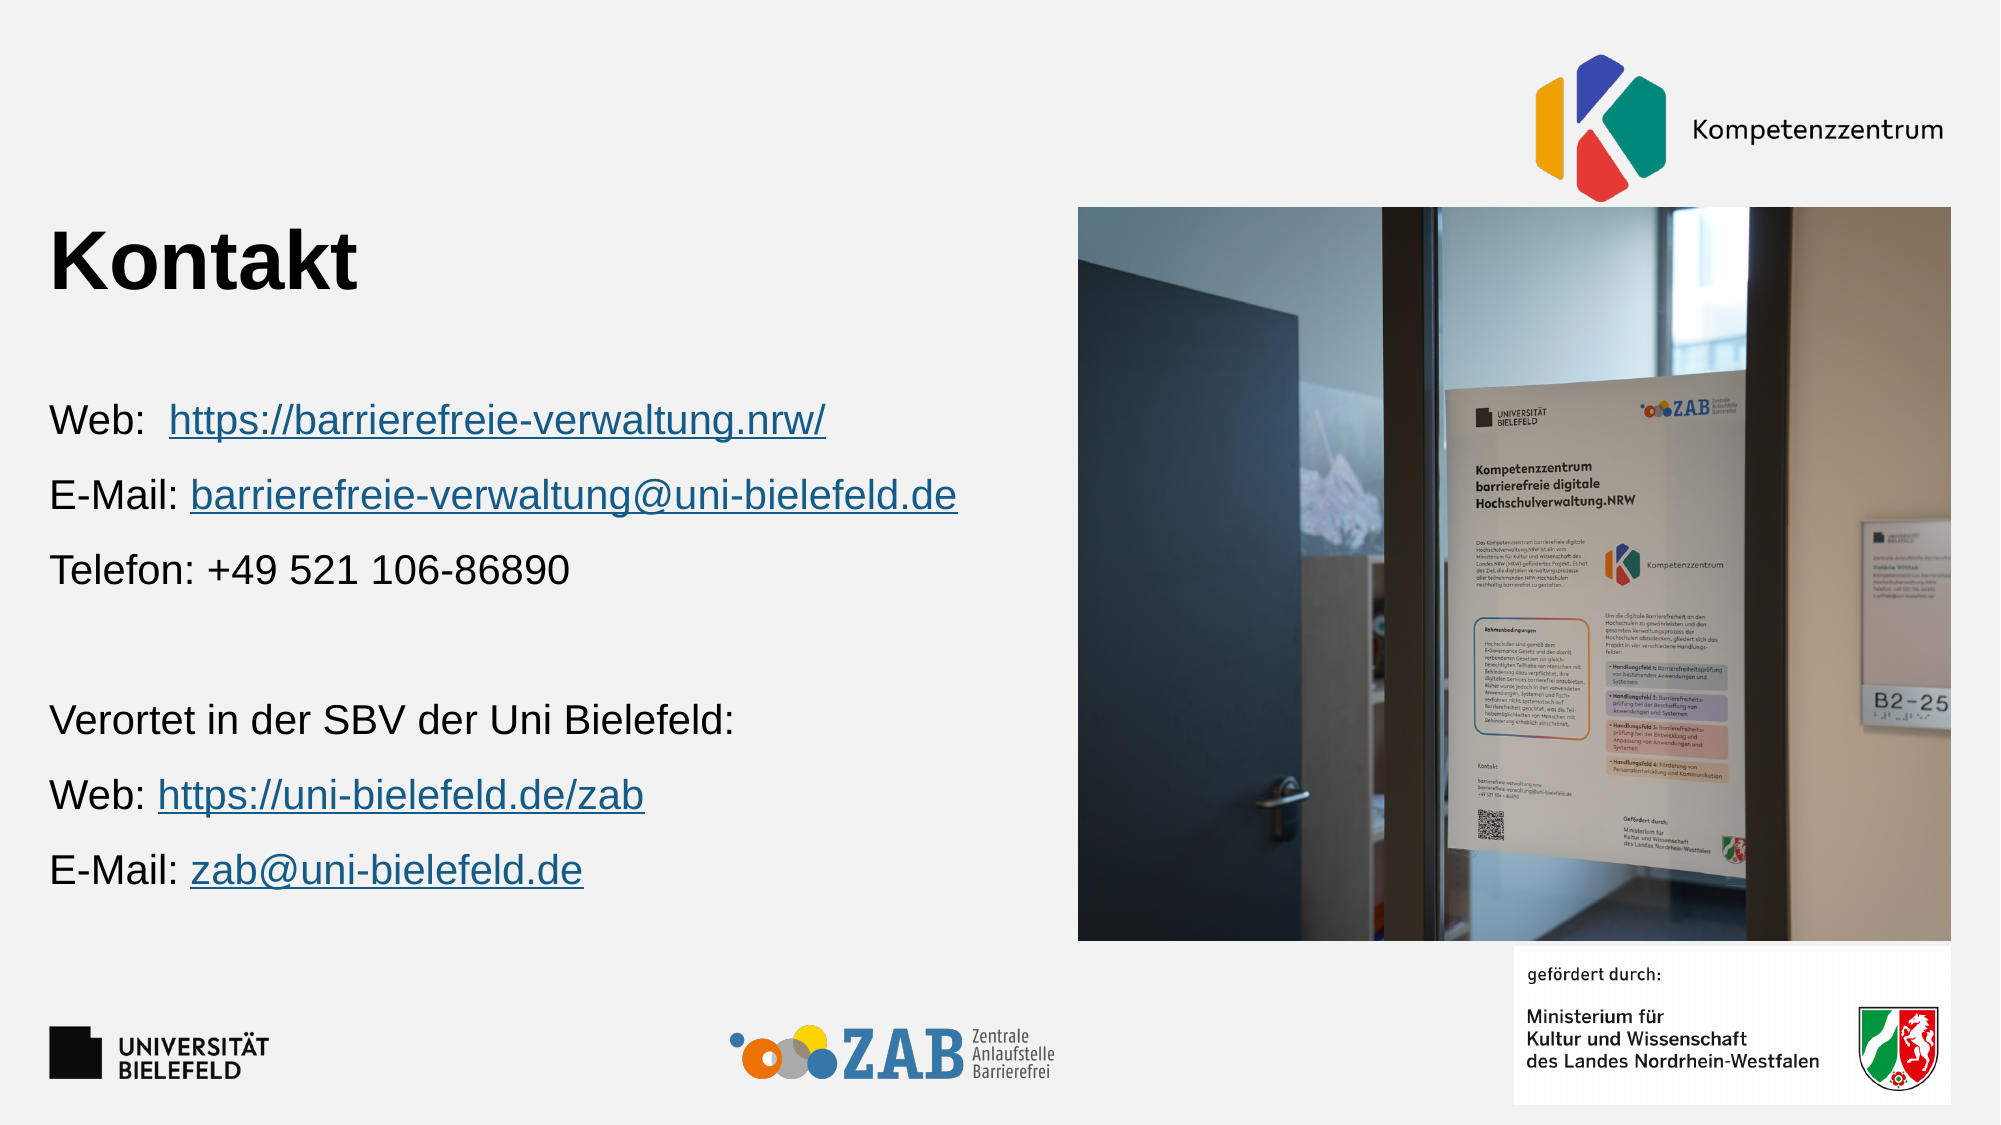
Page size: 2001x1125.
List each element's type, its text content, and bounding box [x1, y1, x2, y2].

list Web: https://barrierefreie-verwaltung.nrw/ E-Mail: barrierefreie-verwaltung@uni-bielefeld.de Telefon: +49 521 106-86890 Verortet in der SBV der Uni Bielefeld: Web: https://uni-bielefeld.de/zab E-Mail: zab@uni-bielefeld.de [49, 367, 1030, 941]
picture [1078, 37, 2000, 941]
title Kontakt [49, 217, 1030, 331]
picture [1514, 946, 1951, 1105]
picture [49, 1026, 269, 1079]
picture [729, 1025, 1055, 1079]
